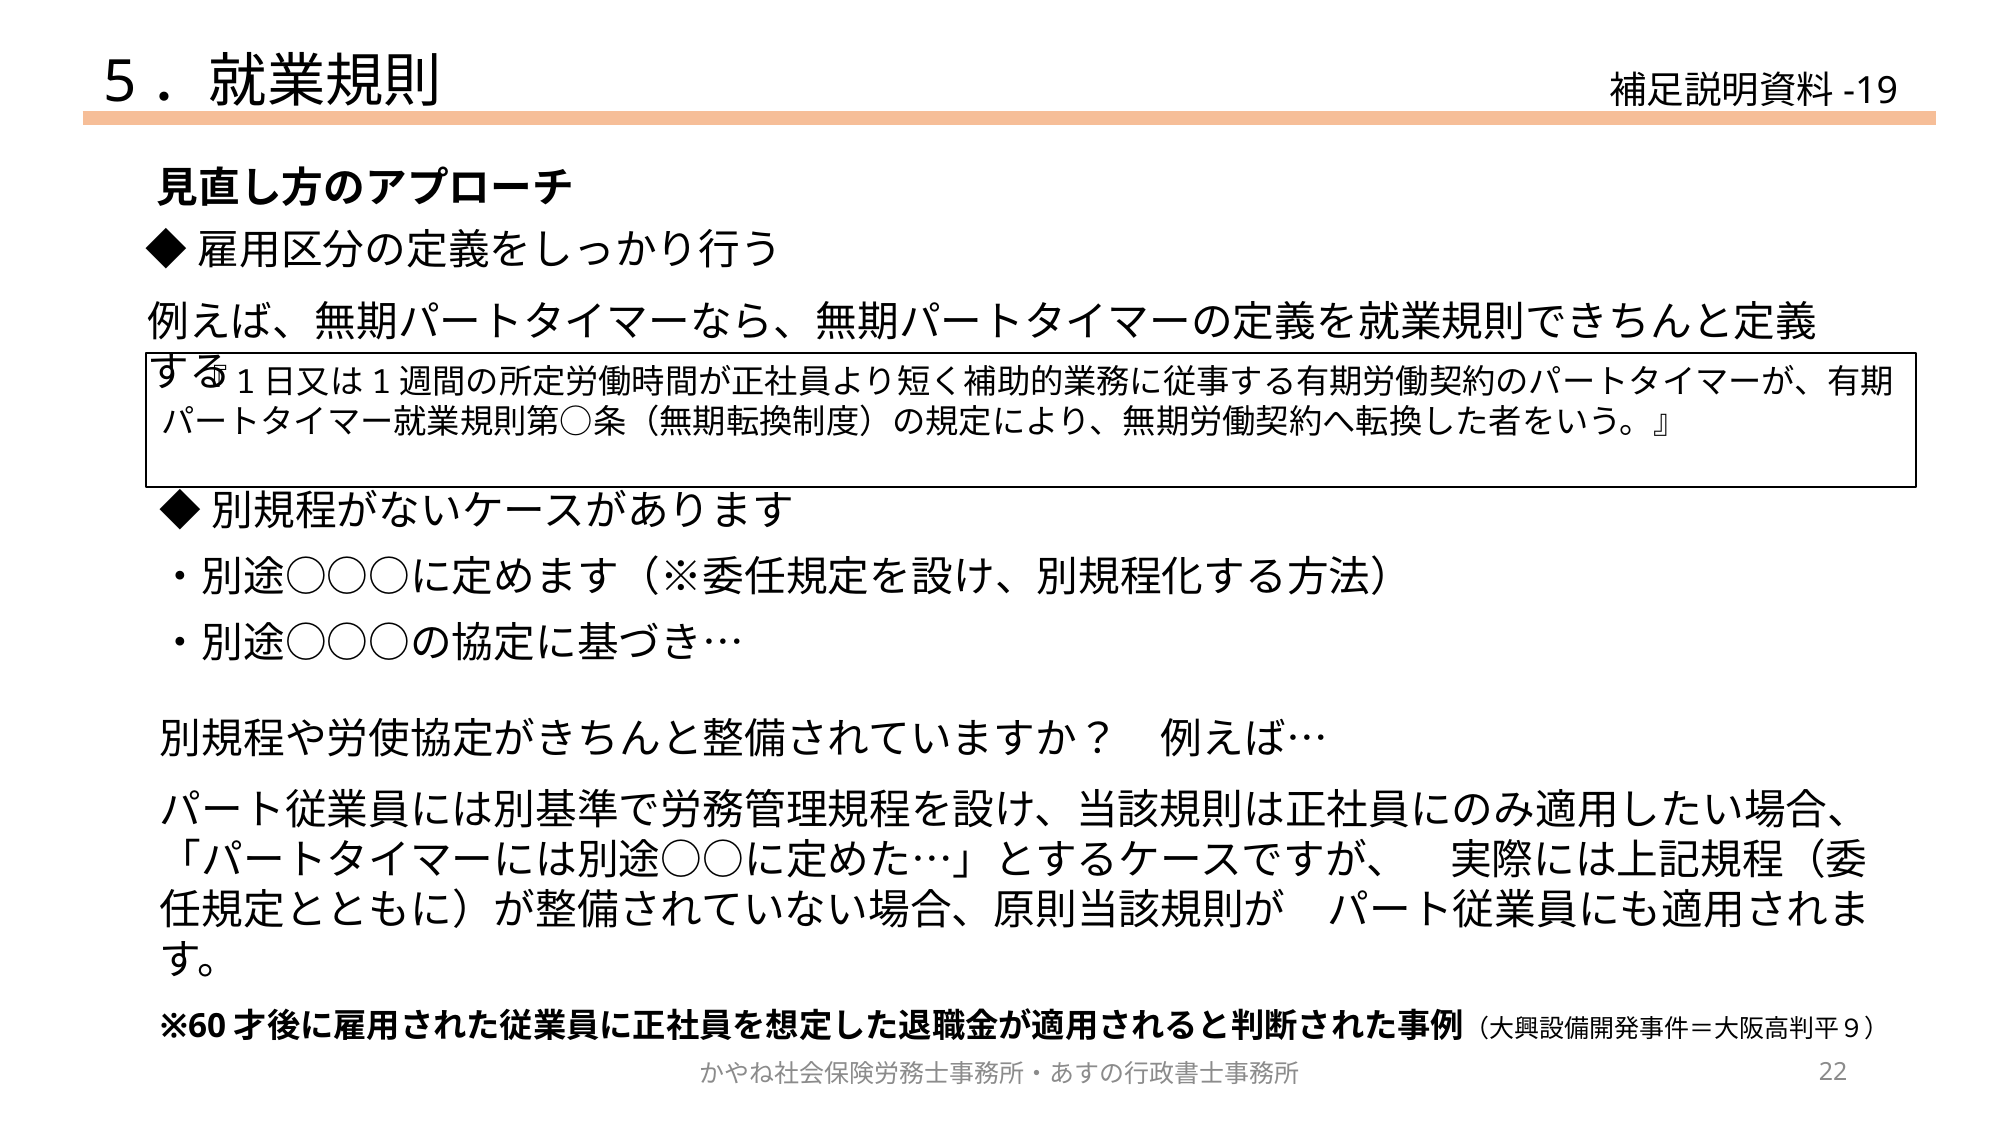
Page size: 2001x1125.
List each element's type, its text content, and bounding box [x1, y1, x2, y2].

text_box ◆雇用区分の定義をしっかり行う [131, 215, 1488, 281]
text_box 例えば、無期パートタイマーなら、無期パートタイマーの定義を就業規則できちんと定義する [132, 287, 1855, 403]
list ◆別規程がないケースがあります ・別途○○○に定めます（※委任規定を設け、別規程化する方法） ・別途○○○の協定に基づき… 別規程や労使協定がきちんと整備されていますか？ 例えば… パート従業員には別基準で労務管理規程を設け、当該規則は正社員にのみ適用したい場合、「パートタイマーには別途○○に定めた…」とするケースですが、 実際には上記規程（委任規定とともに）が整備されていない場合、原則当該規則が パート従業員にも適用されます。 ※60才後に雇用された従業員に正社員を想定した退職金が適用されると判断された事例（大興設備開発事件＝大阪高判平９） [144, 480, 1921, 1053]
slide_number 22 [1412, 1042, 1863, 1103]
footer かやね社会保険労務士事務所・あすの行政書士事務所 [662, 1042, 1338, 1103]
text_box 5．就業規則 [88, 35, 680, 118]
text_box 『1日又は1週間の所定労働時間が正社員より短く補助的業務に従事する有期労働契約のパートタイマーが、有期パートタイマー就業規則第○条（無期転換制度）の規定により、無期労働契約へ転換した者をいう。』 [146, 352, 1916, 488]
text_box 補足説明資料-19 [1594, 58, 1930, 111]
text_box 見直し方のアプローチ [141, 153, 660, 215]
